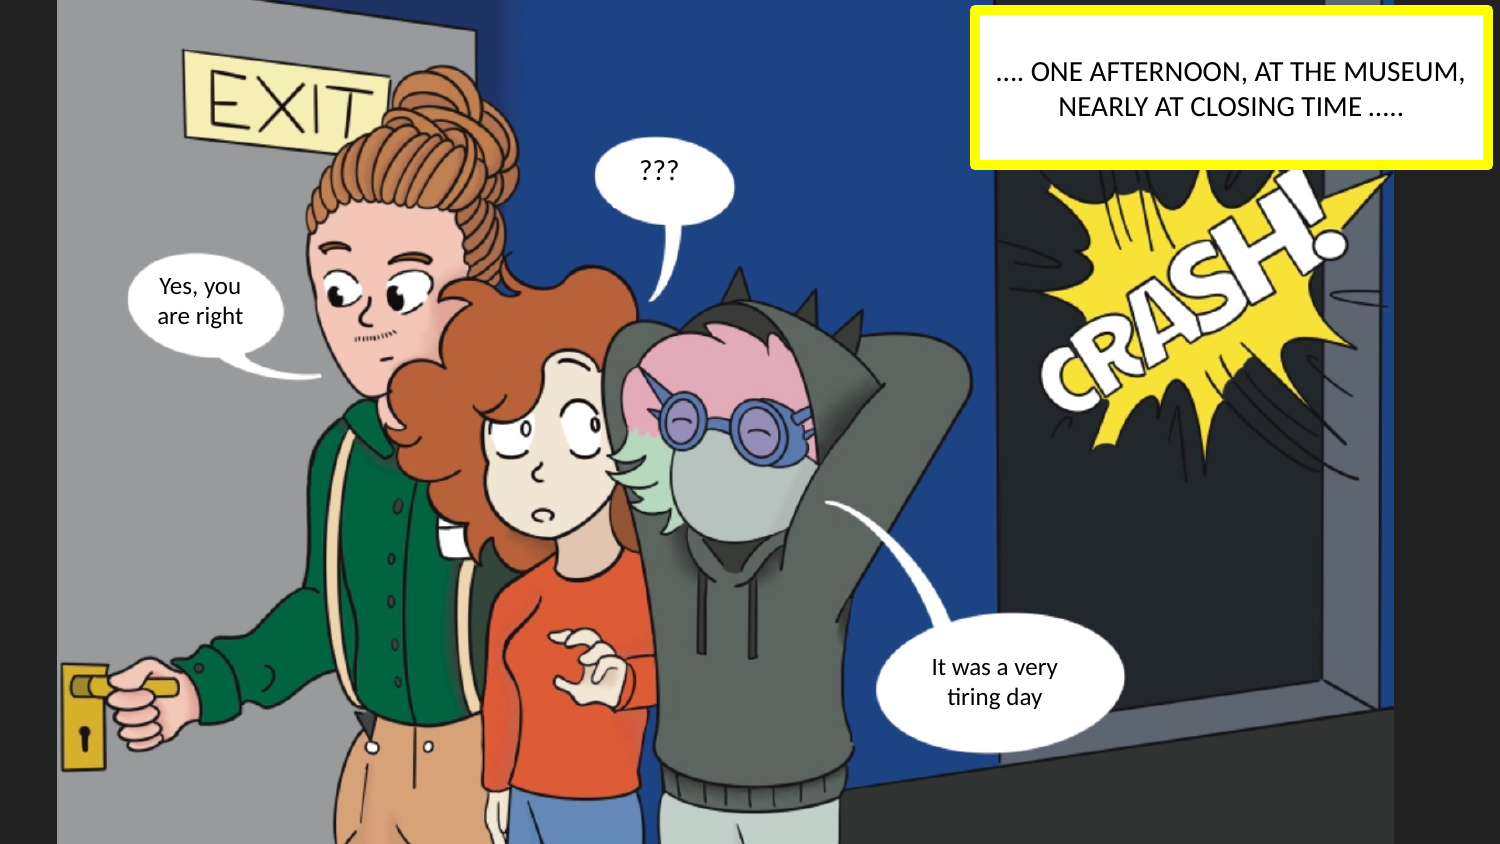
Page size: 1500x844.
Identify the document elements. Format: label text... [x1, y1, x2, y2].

text_box …. ONE AFTERNOON, AT THE MUSEUM, NEARLY AT CLOSING TIME ….. [1398, 10, 1488, 166]
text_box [56, 0, 1394, 844]
